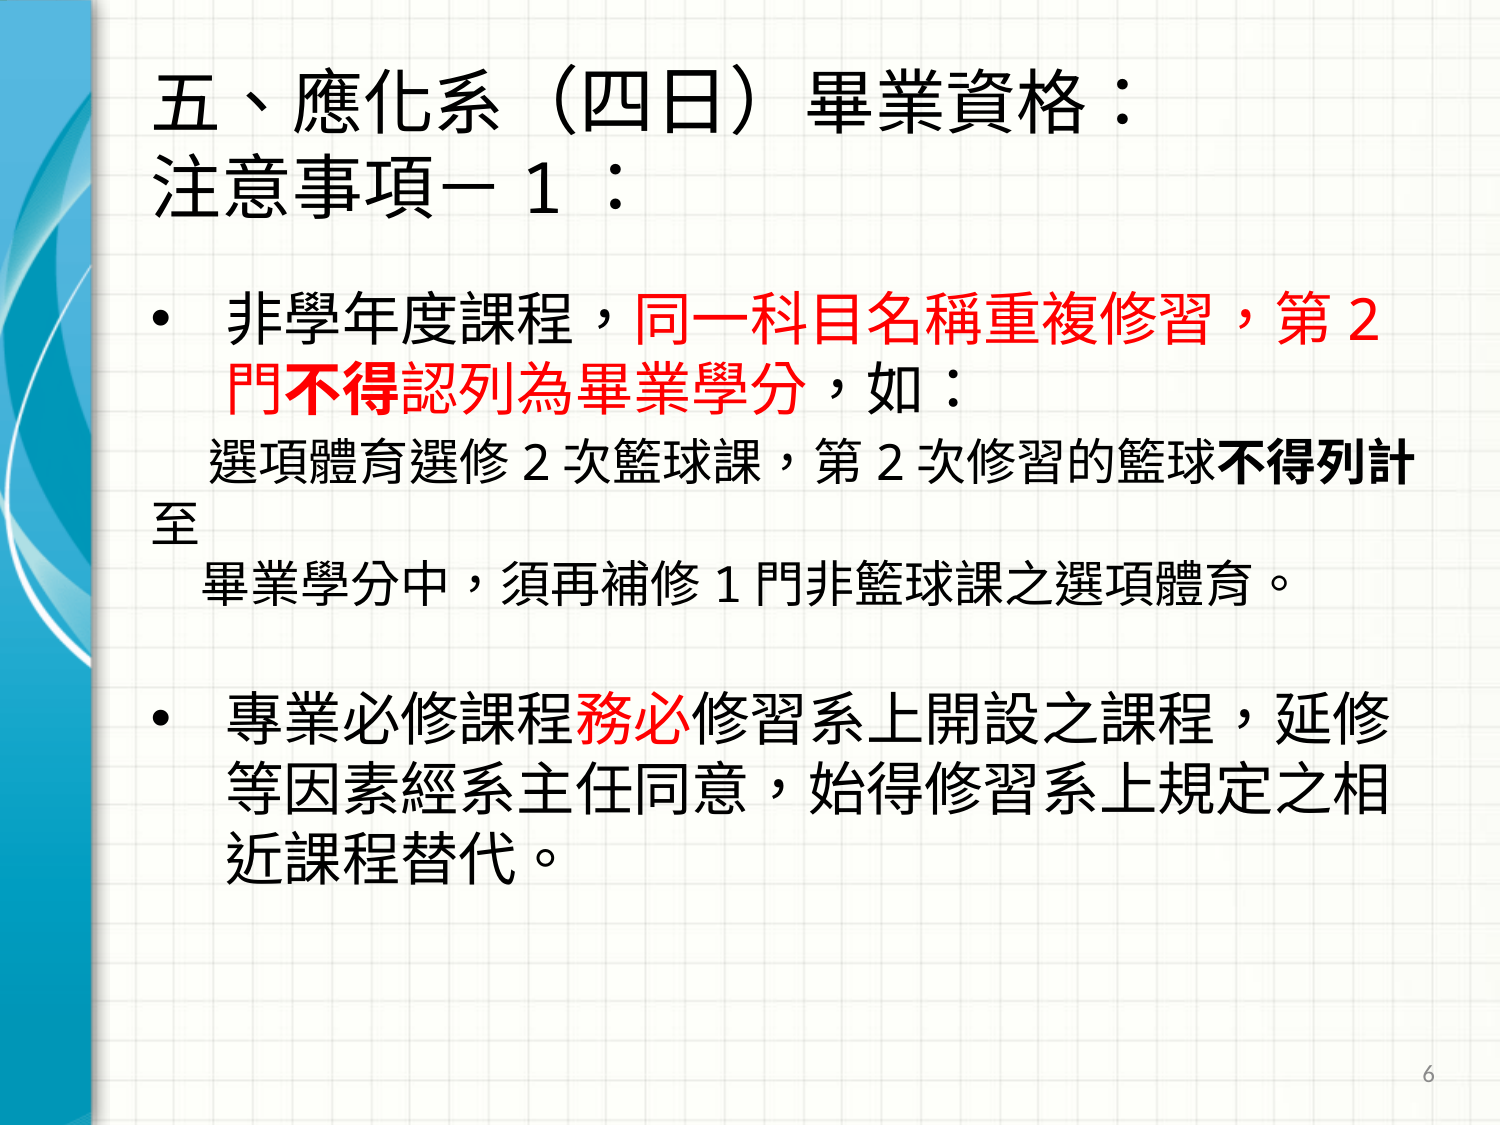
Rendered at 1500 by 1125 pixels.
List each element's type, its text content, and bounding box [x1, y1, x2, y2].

slide_number 6 [1100, 1042, 1450, 1103]
text_box 非學年度課程，同一科目名稱重複修習，第2門不得認列為畢業學分，如： 選項體育選修2次籃球課，第2次修習的籃球不得列計至 畢業學分中，須再補修1門非籃球課之選項體育。 專業必修課程務必修習系上開設之課程，延修等因素經系主任同意，始得修習系上規定之相近課程替代。 [135, 255, 1435, 1059]
title 五、應化系（四日）畢業資格： 注意事項－1： [135, 69, 1461, 212]
picture [0, 0, 1500, 1125]
